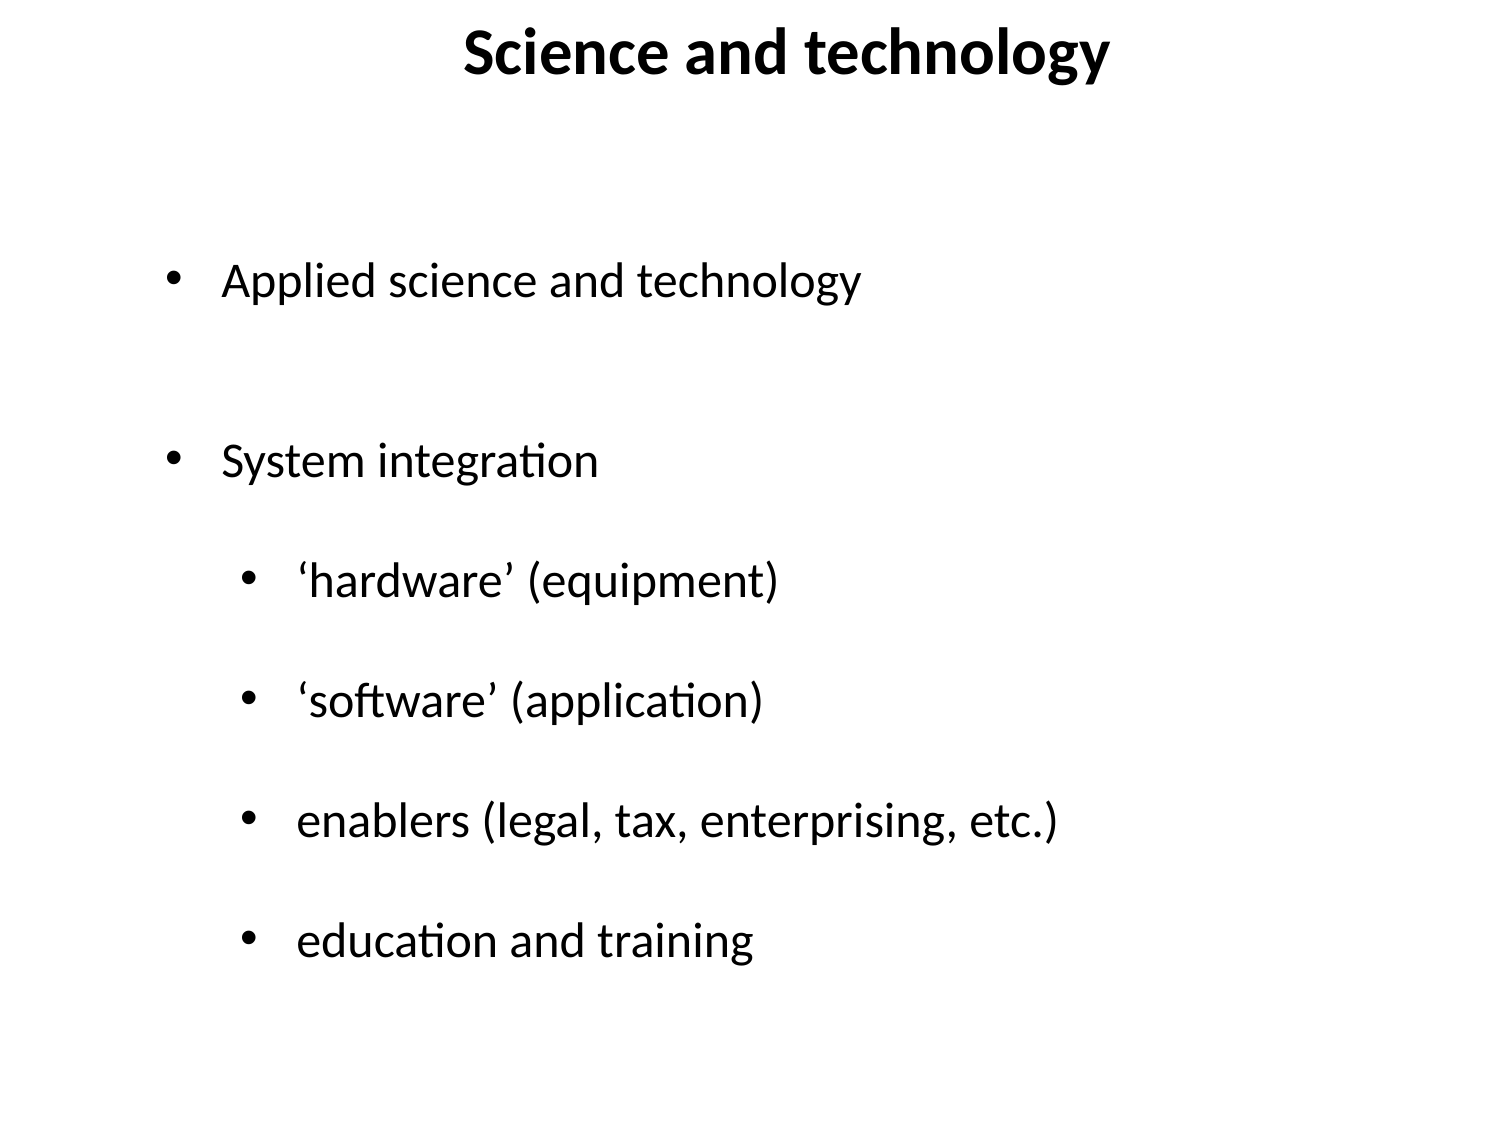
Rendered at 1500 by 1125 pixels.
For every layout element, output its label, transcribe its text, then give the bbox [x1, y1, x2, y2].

text_box Science and technology Applied science and technology System integration ‘hardware’ (equipment) ‘software’ (application) enablers (legal, tax, enterprising, etc.) education and training [0, 0, 1500, 985]
